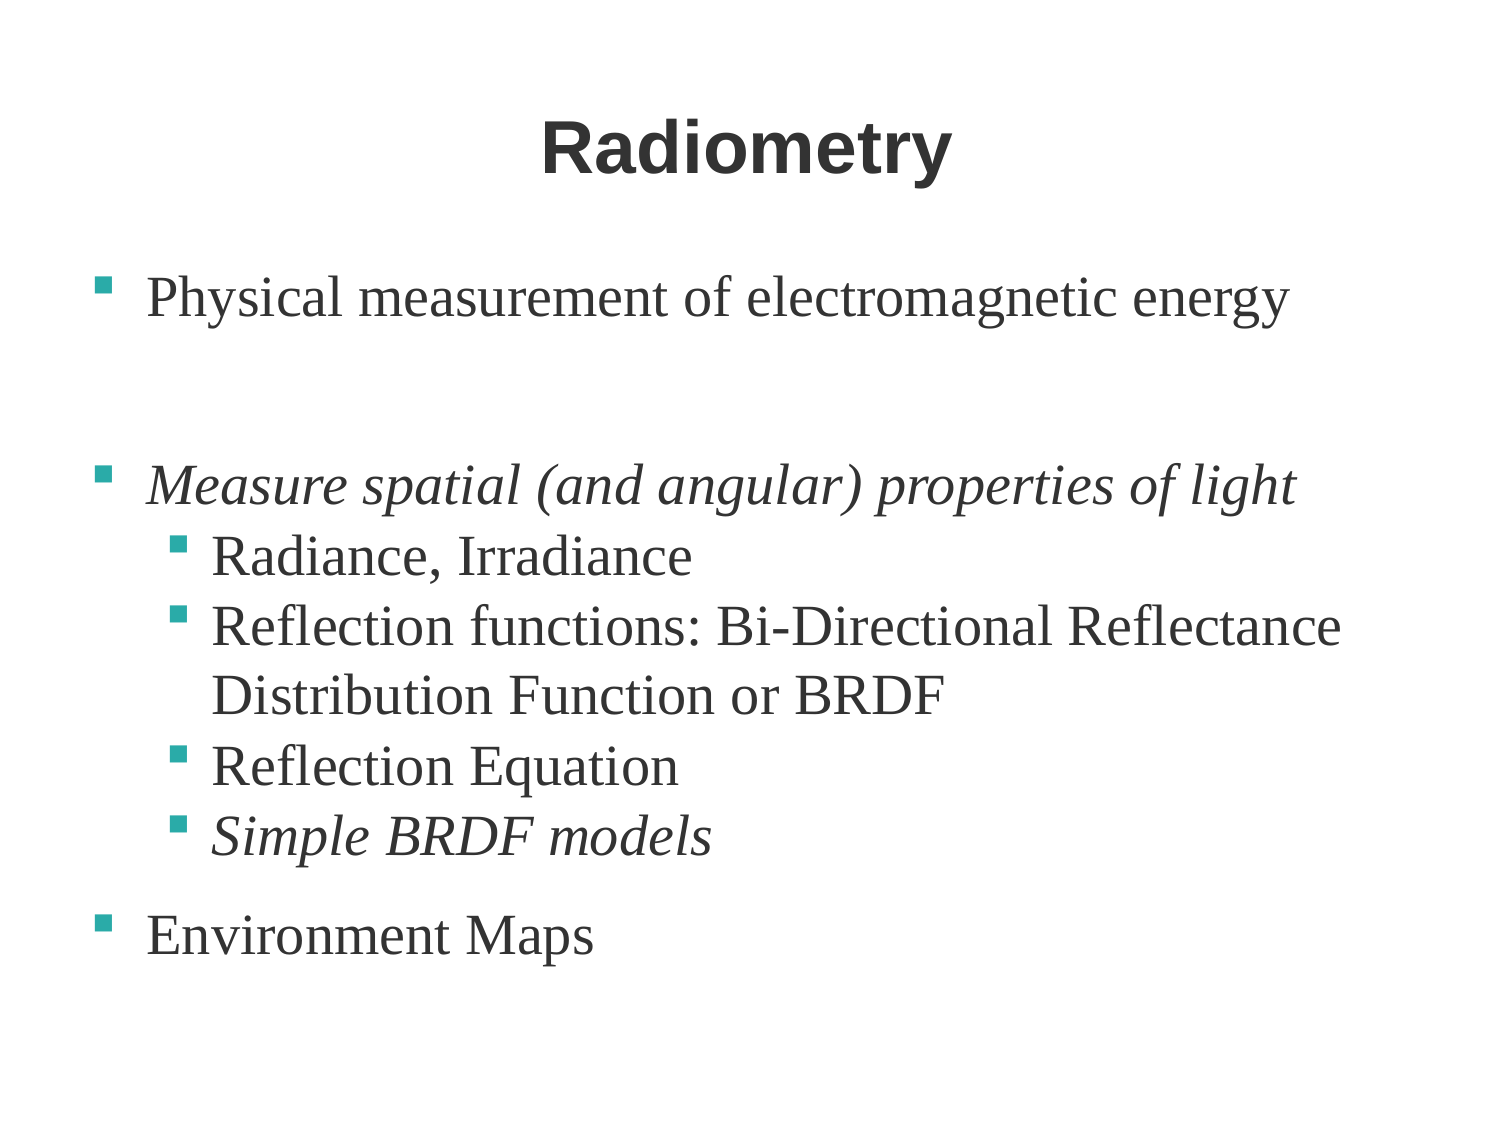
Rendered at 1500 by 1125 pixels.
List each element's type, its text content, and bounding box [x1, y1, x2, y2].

title Radiometry [111, 87, 1383, 200]
list Physical measurement of electromagnetic energy Measure spatial (and angular) properties of light Radiance, Irradiance Reflection functions: Bi-Directional Reflectance Distribution Function or BRDF Reflection Equation Simple BRDF models Environment Maps [75, 250, 1425, 1076]
